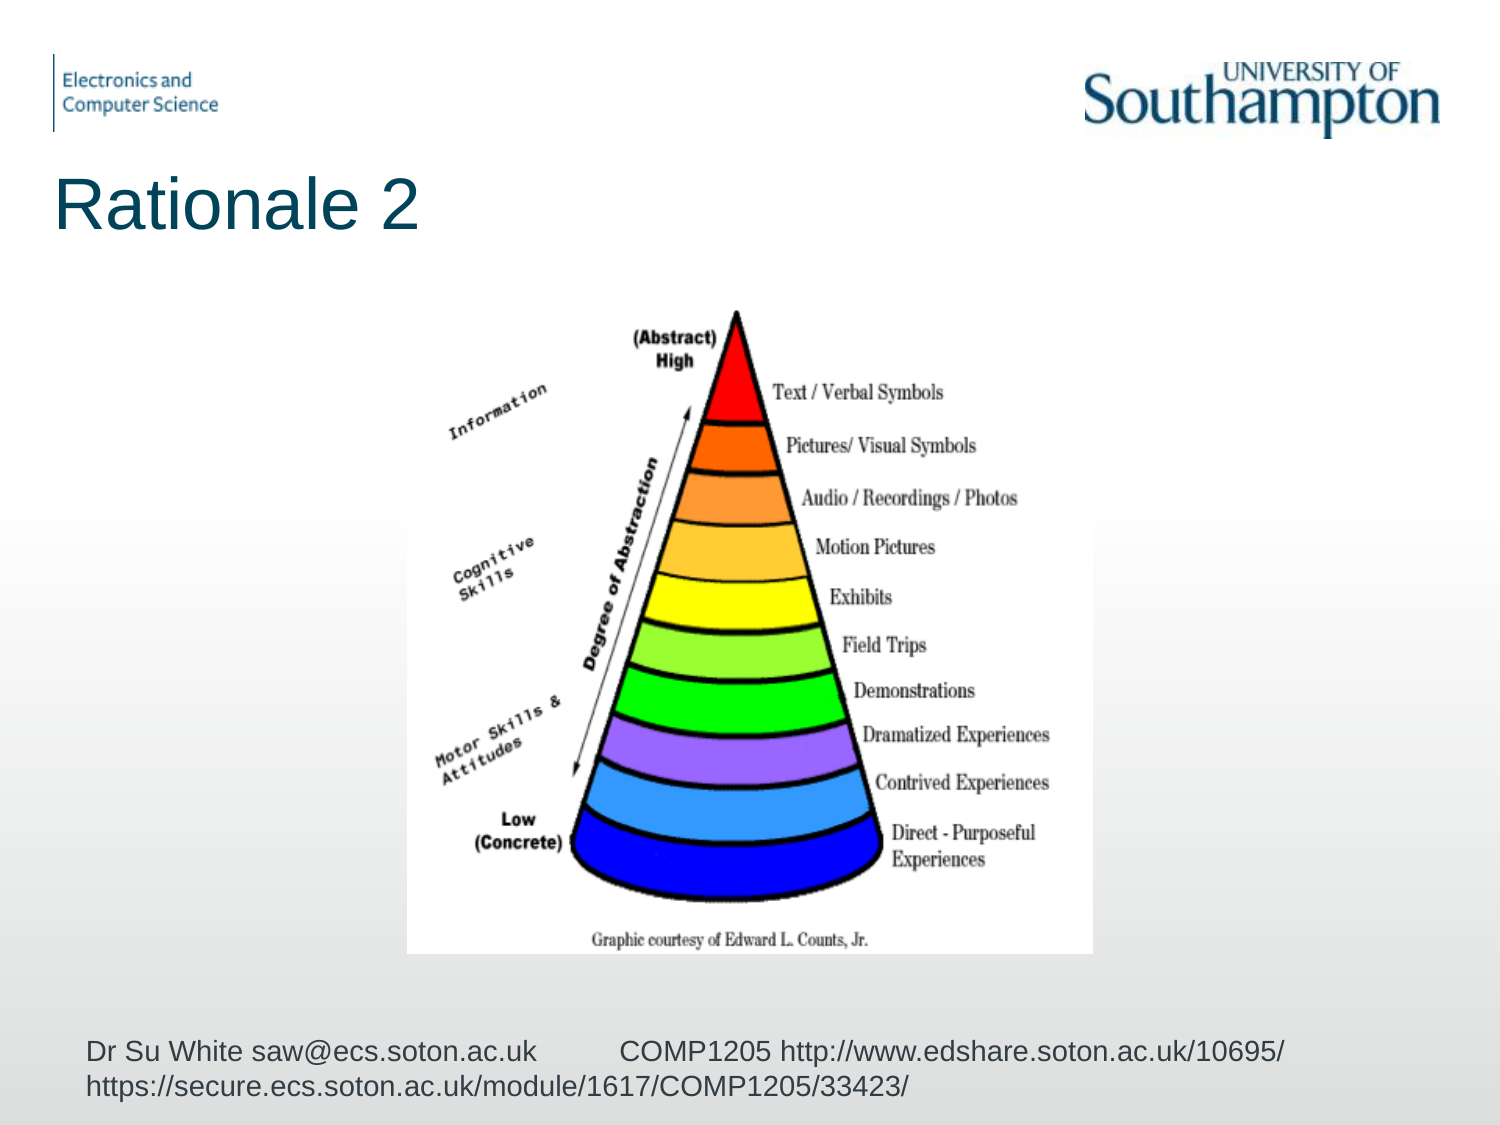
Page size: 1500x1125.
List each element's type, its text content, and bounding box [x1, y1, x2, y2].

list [407, 278, 1093, 955]
title Rationale 2 [53, 148, 1447, 256]
footer Dr Su White saw@ecs.soton.ac.uk COMP1205 http://www.edshare.soton.ac.uk/10695/ https://secure.ecs.soton.ac.uk/module/1617/COMP1205/33423/ [70, 1025, 1348, 1100]
picture [1085, 62, 1440, 139]
